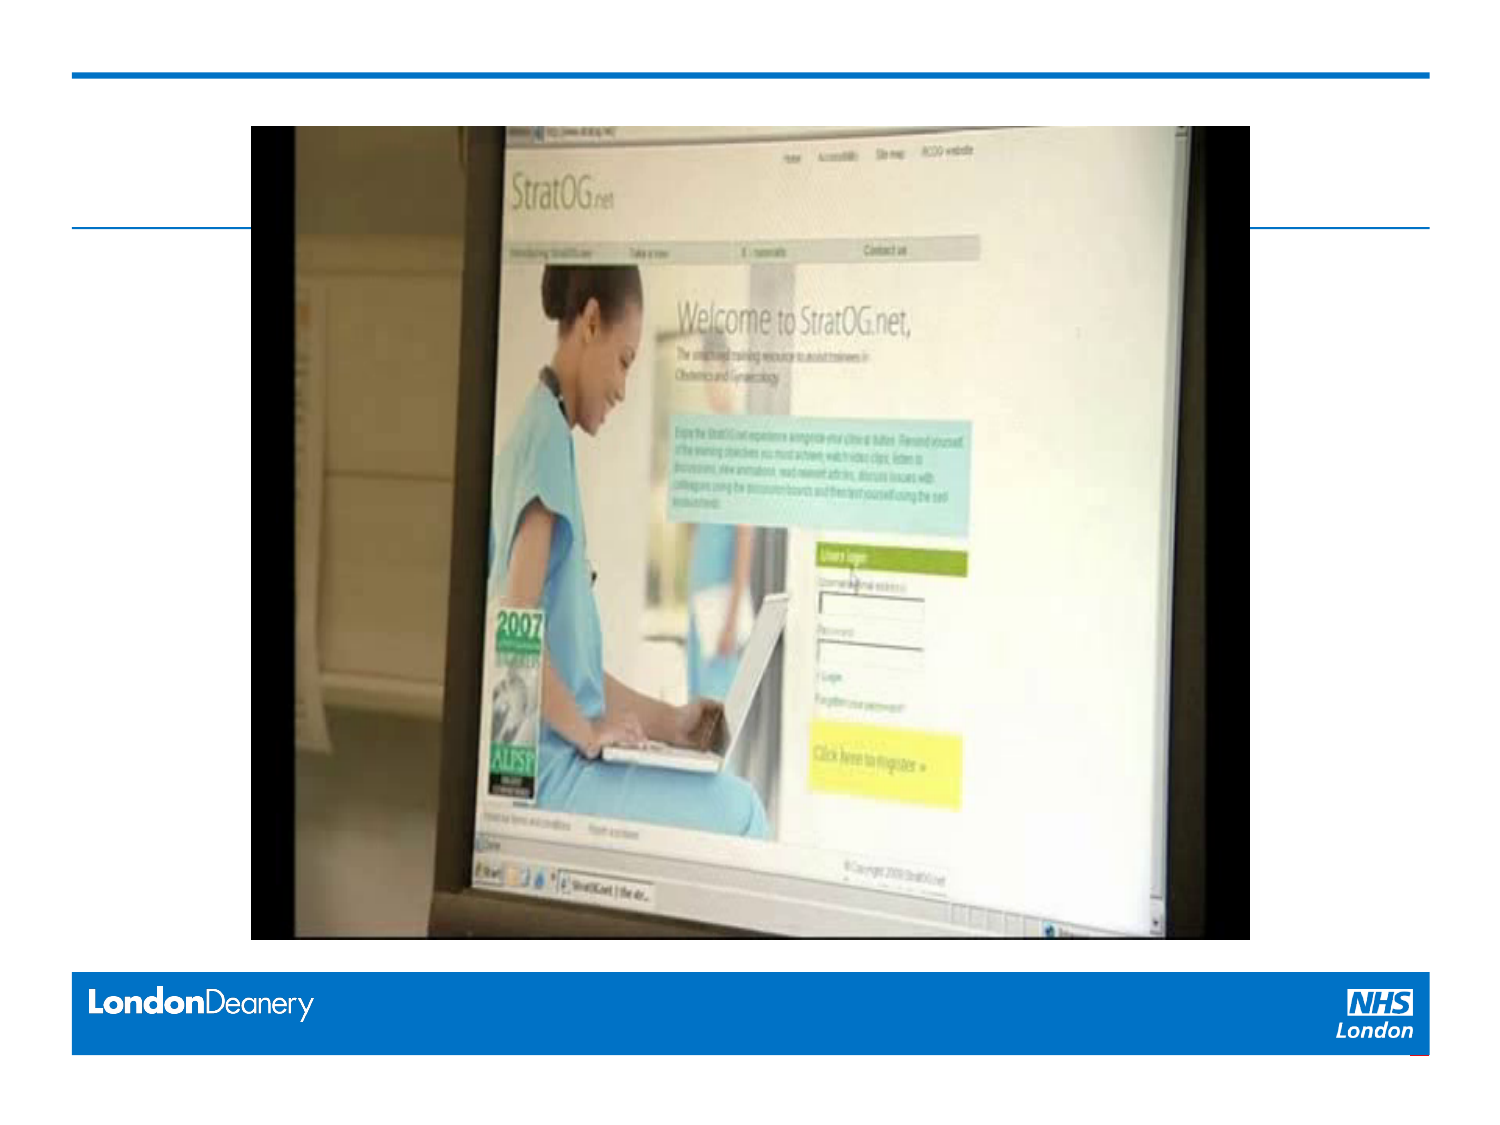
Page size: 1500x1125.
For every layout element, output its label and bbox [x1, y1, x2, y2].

list [250, 125, 1251, 941]
picture [89, 986, 314, 1022]
picture [1336, 989, 1413, 1038]
